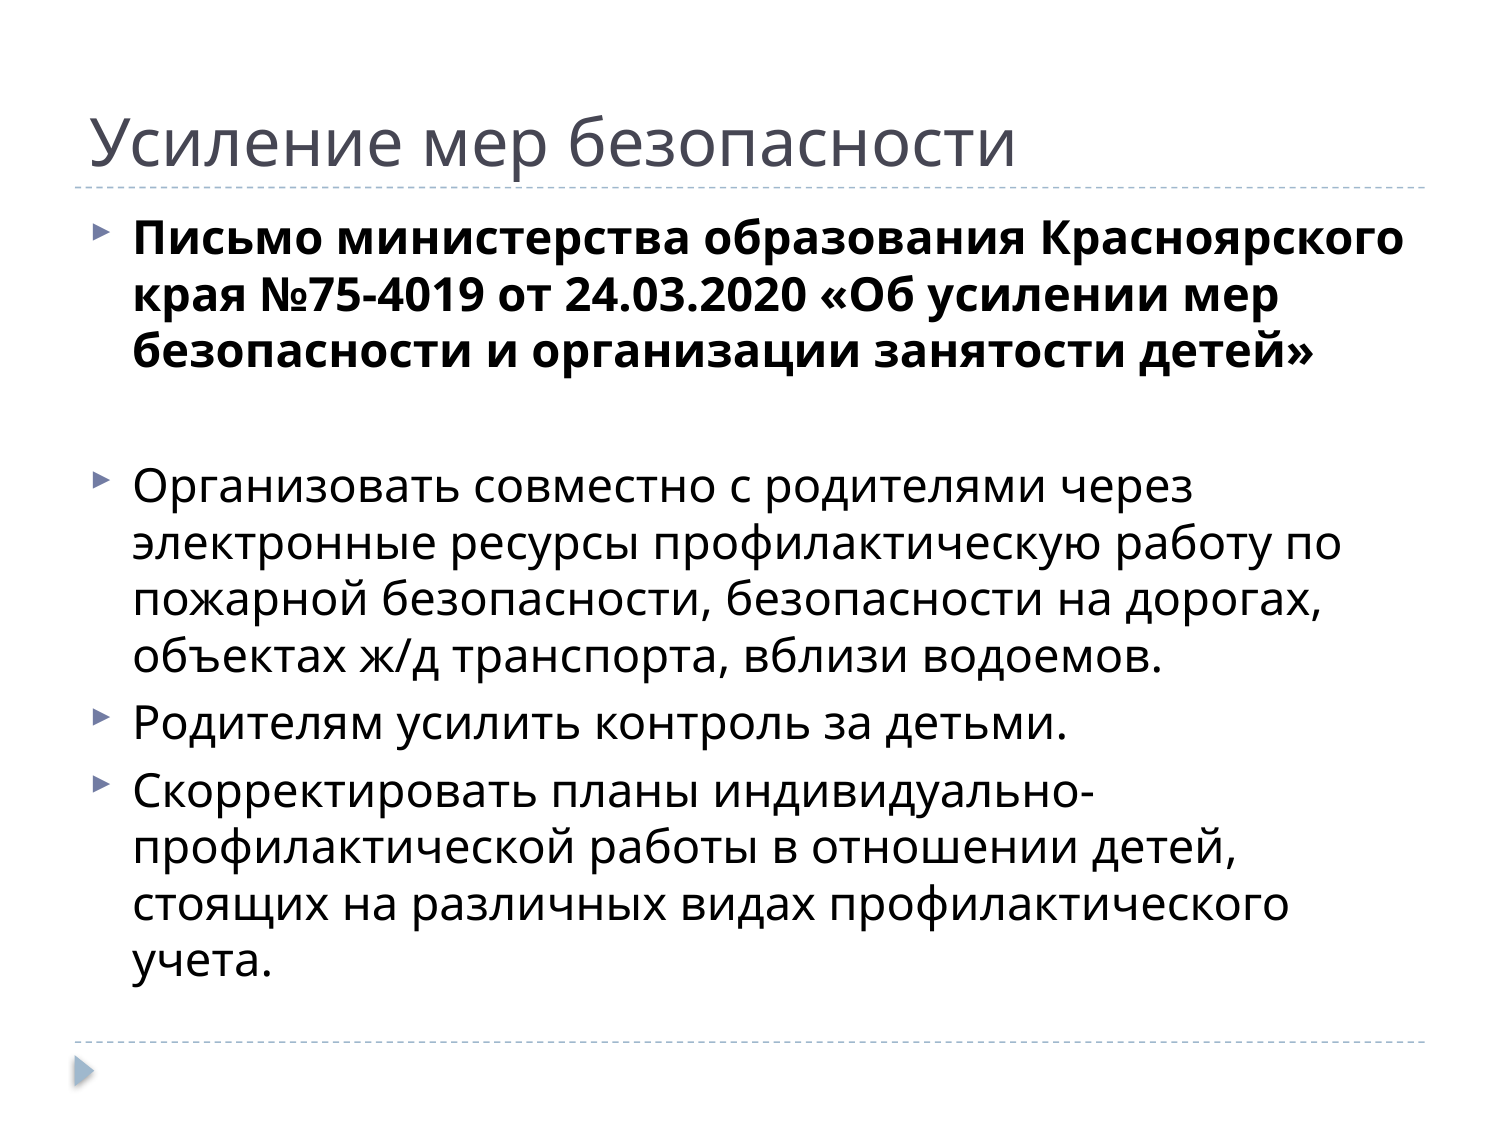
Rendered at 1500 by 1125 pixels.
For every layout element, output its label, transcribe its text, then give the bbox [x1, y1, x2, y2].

title Усиление мер безопасности [75, 24, 1425, 188]
list Письмо министерства образования Красноярского края №75-4019 от 24.03.2020 «Об усилении мер безопасности и организации занятости детей» Организовать совместно с родителями через электронные ресурсы профилактическую работу по пожарной безопасности, безопасности на дорогах, объектах ж/д транспорта, вблизи водоемов. Родителям усилить контроль за детьми. Скорректировать планы индивидуально-профилактической работы в отношении детей, стоящих на различных видах профилактического учета. [75, 200, 1425, 1010]
